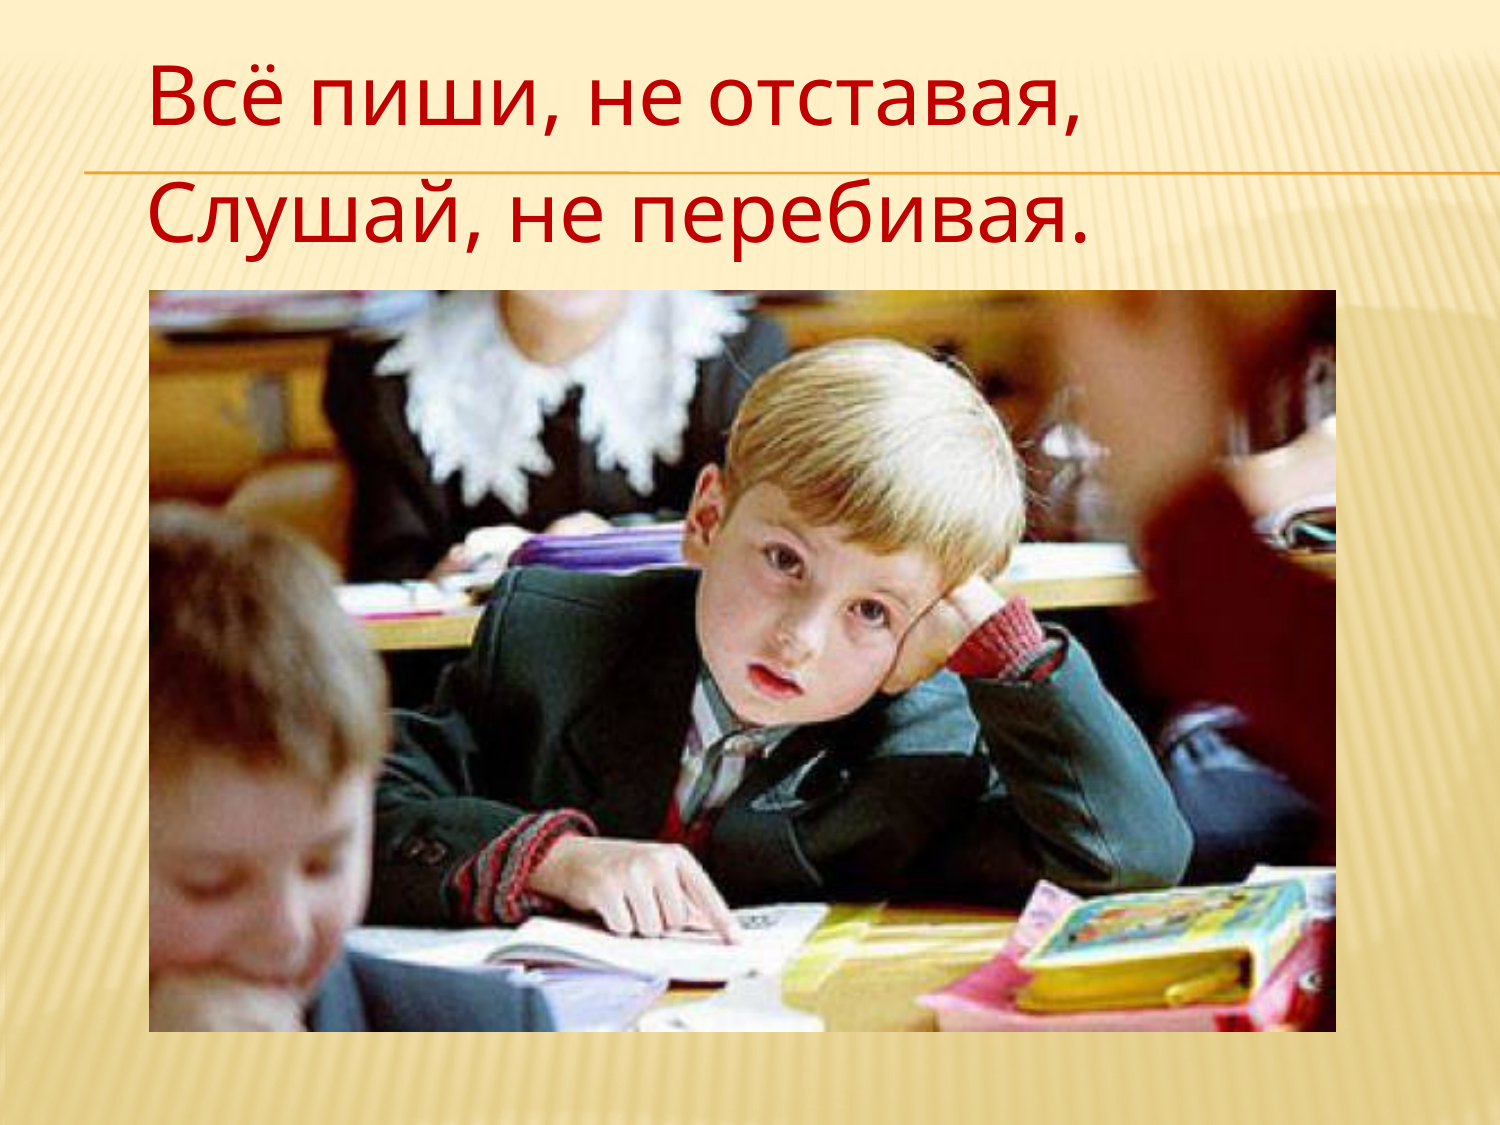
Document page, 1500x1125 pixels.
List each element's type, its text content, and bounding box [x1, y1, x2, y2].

picture [149, 289, 1337, 1032]
list Всё пиши, не отставая, Слушай, не перебивая. [0, 35, 1425, 411]
